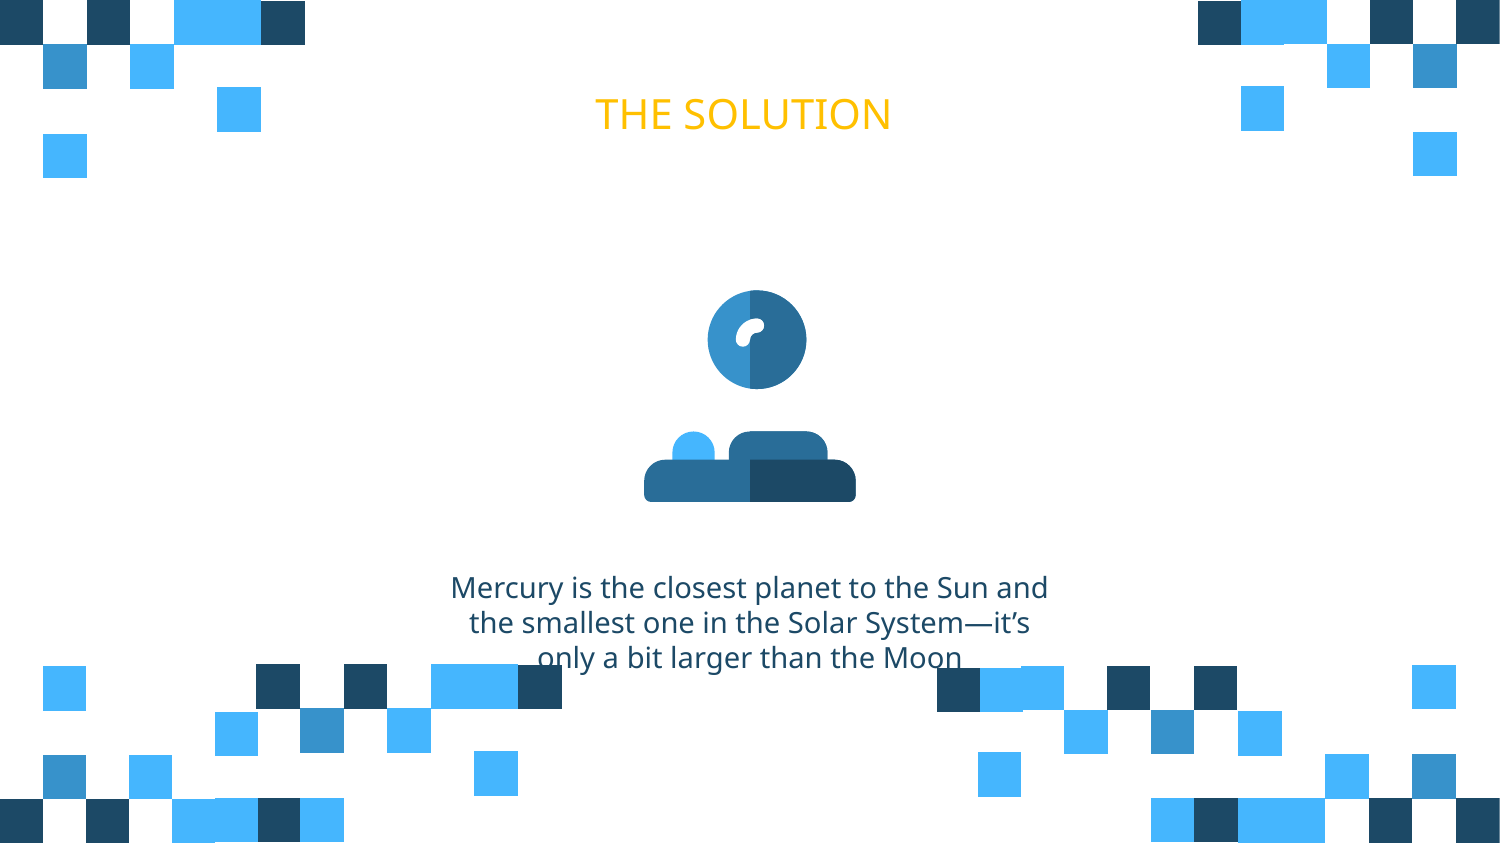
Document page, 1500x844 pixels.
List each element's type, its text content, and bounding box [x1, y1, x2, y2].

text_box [644, 290, 856, 502]
subtitle Mercury is the closest planet to the Sun and the smallest one in the Solar System—it’s only a bit larger than the Moon [432, 554, 1068, 704]
title THE SOLUTION [421, 85, 1068, 141]
